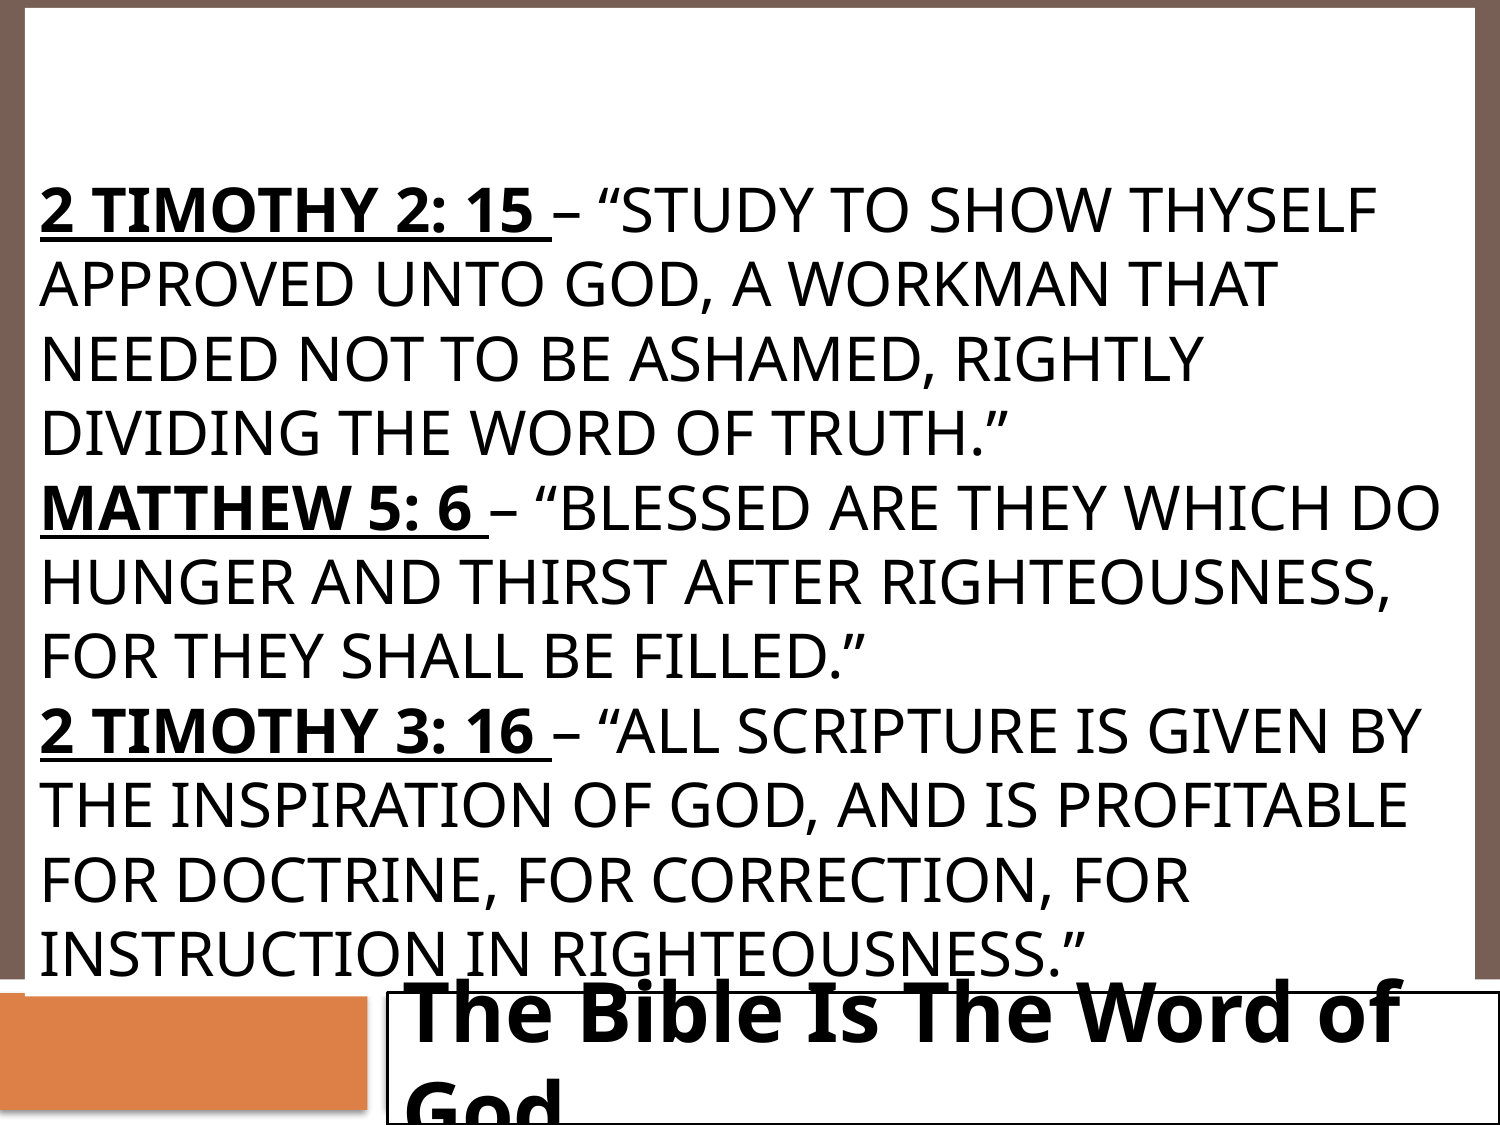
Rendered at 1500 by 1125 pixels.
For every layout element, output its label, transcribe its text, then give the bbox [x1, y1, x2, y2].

subtitle The Bible Is The Word of God [386, 991, 1500, 1125]
title 2 Timothy 2: 15 – “Study to show thyself approved unto God, a workman that needed not to be ashamed, rightly dividing the word of truth.” Matthew 5: 6 – “Blessed are they which do hunger and thirst after righteousness, for they shall be filled.” 2 Timothy 3: 16 – “All scripture is given by the inspiration of god, and is profitable for doctrine, for correction, for instruction in righteousness.” [24, 7, 1475, 997]
